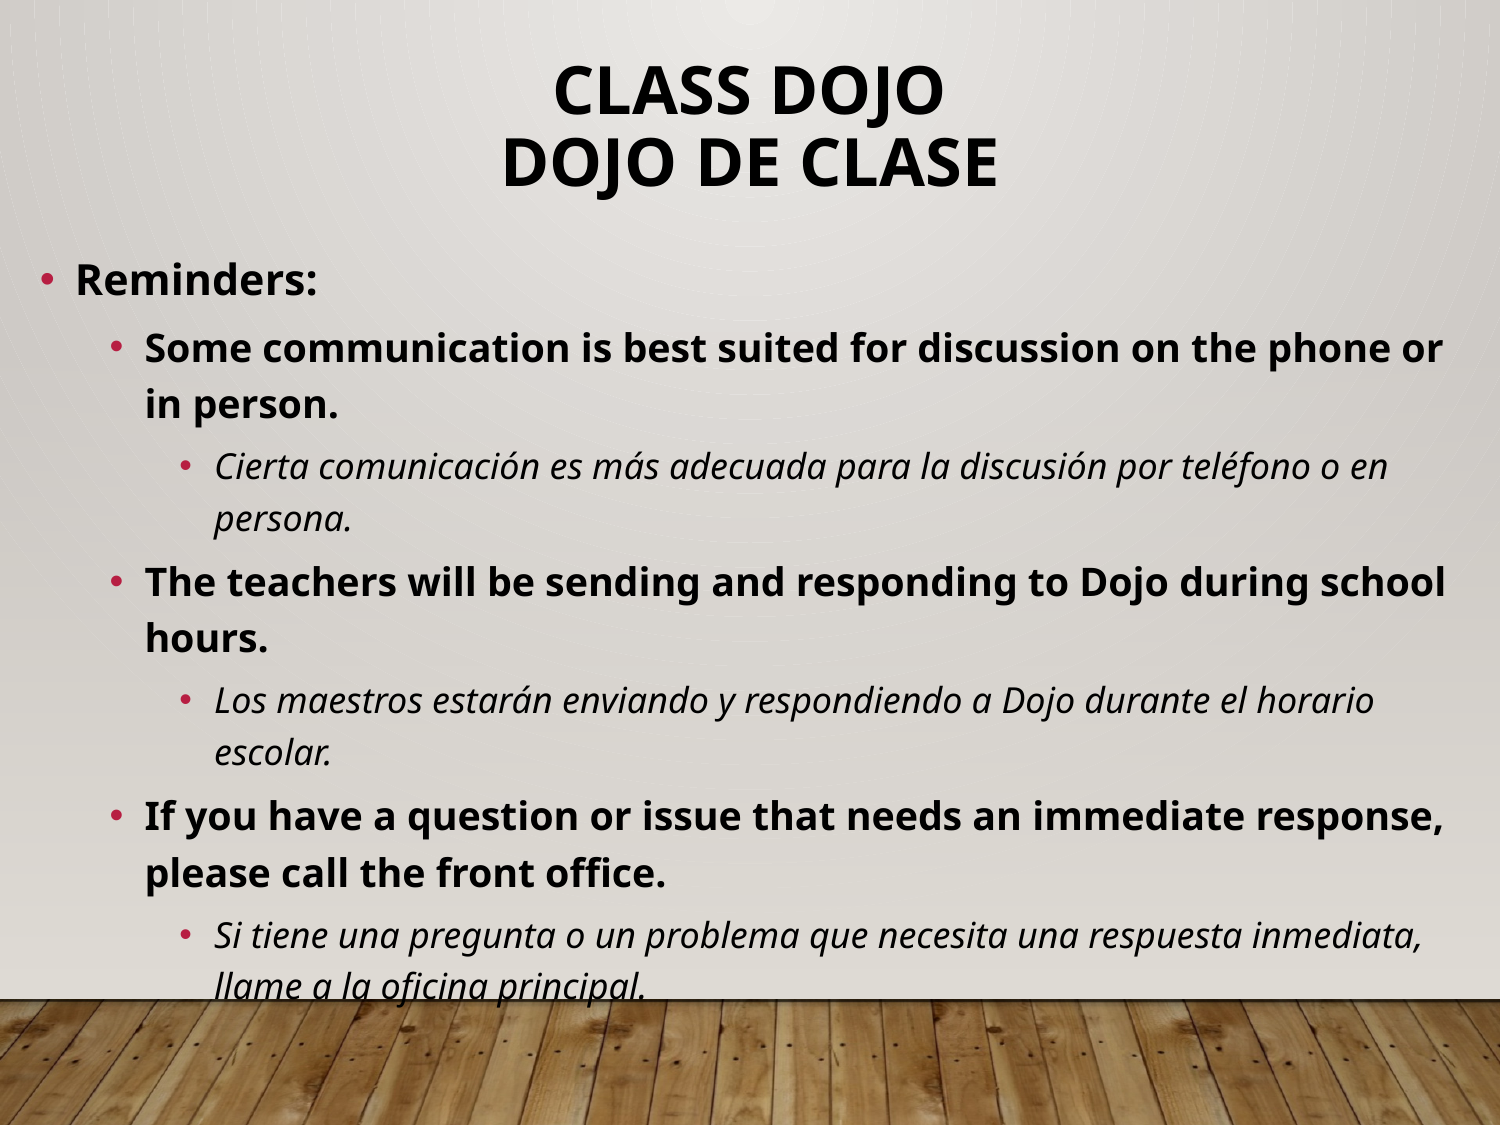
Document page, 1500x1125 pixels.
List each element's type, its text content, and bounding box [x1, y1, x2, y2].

title Class Dojo dojo de clase [139, 50, 1361, 231]
list Reminders: Some communication is best suited for discussion on the phone or in person. Cierta comunicación es más adecuada para la discusión por teléfono o en persona. The teachers will be sending and responding to Dojo during school hours. Los maestros estarán enviando y respondiendo a Dojo durante el horario escolar. If you have a question or issue that needs an immediate response, please call the front office. Si tiene una pregunta o un problema que necesita una respuesta inmediata, llame a la oficina principal. [24, 235, 1475, 1023]
picture [0, 999, 1500, 1125]
